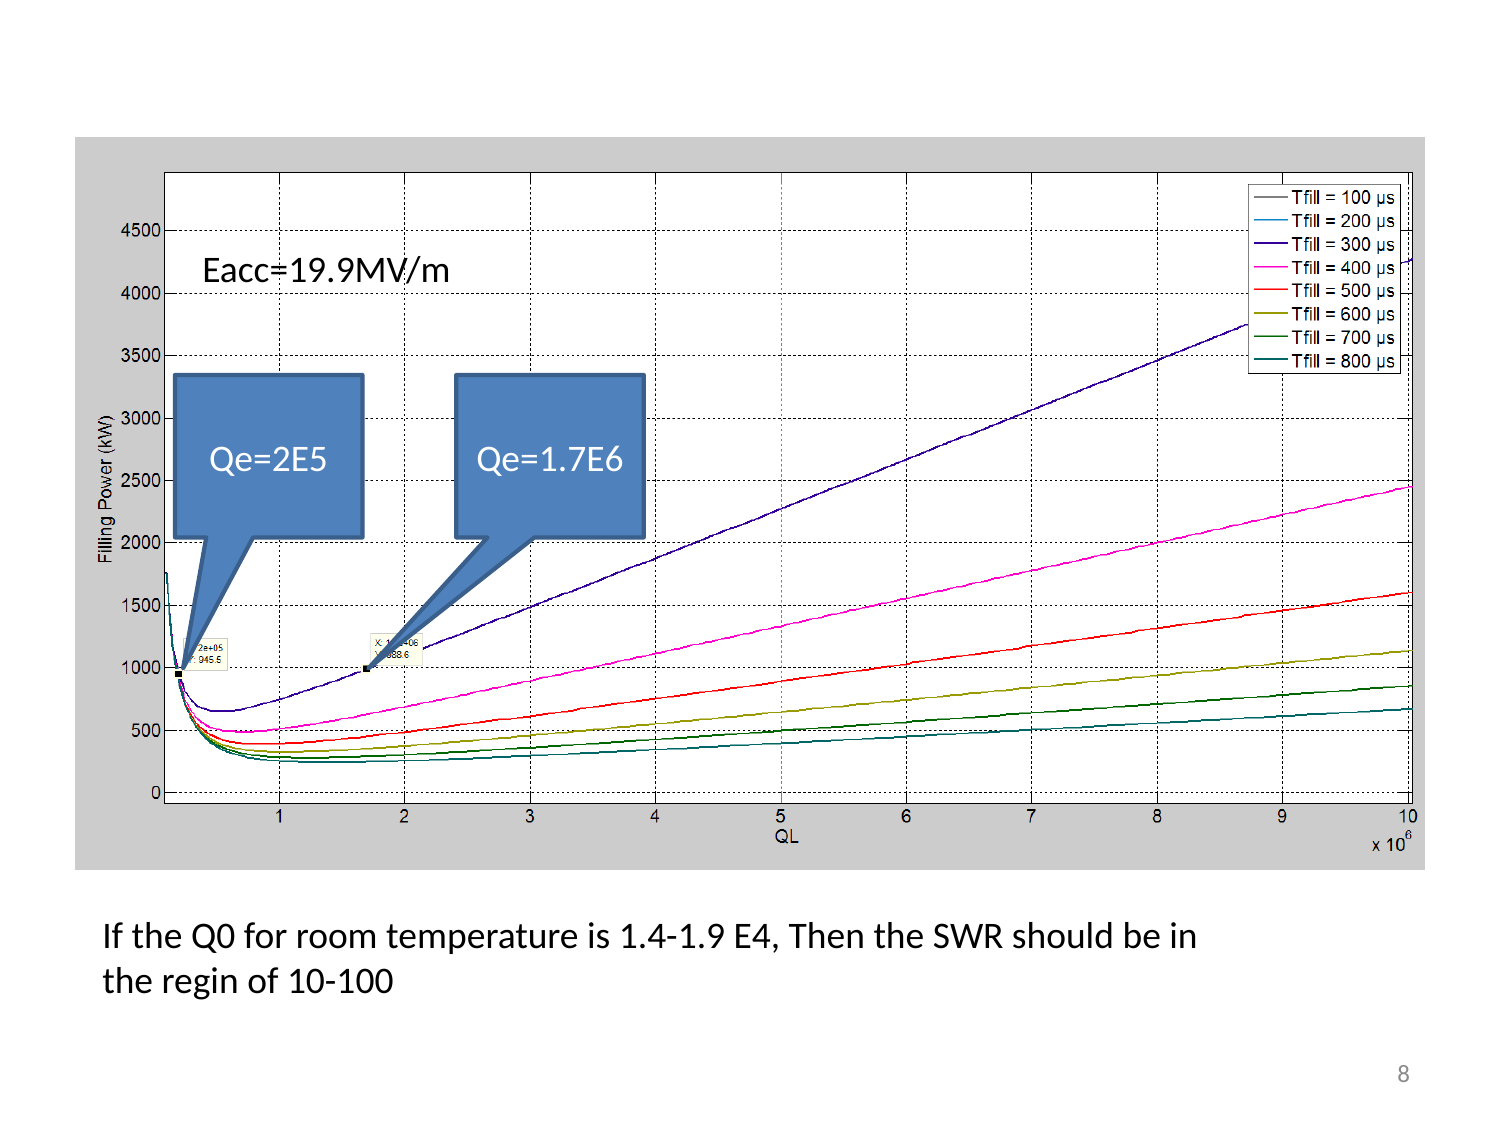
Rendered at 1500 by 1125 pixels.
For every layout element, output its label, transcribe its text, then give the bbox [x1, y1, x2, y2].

text_box If the Q0 for room temperature is 1.4-1.9 E4, Then the SWR should be in the regin of 10-100 [87, 904, 1263, 1009]
slide_number 8 [1074, 1042, 1425, 1103]
picture [74, 137, 1426, 870]
